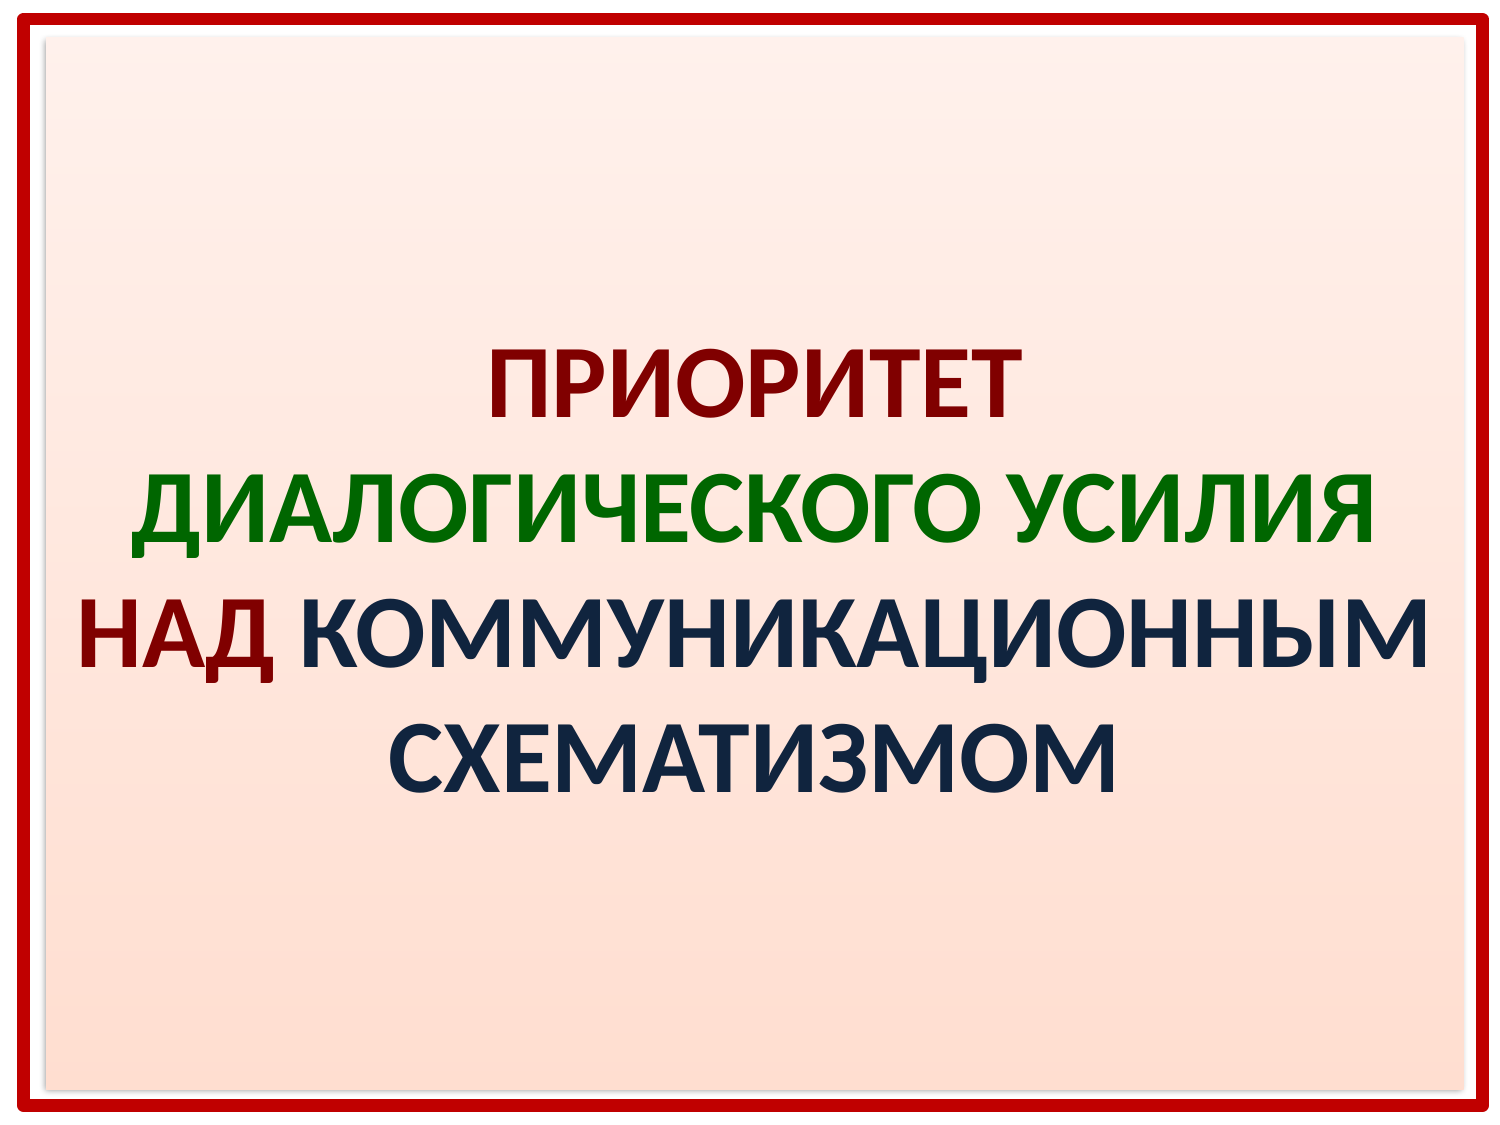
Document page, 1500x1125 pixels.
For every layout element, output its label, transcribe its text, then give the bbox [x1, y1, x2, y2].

text_box ПРИОРИТЕТ ДИАЛОГИЧЕСКОГО УСИЛИЯ НАД КОММУНИКАЦИОННЫМ СХЕМАТИЗМОМ [45, 37, 1464, 1090]
text_box [22, 17, 1484, 1108]
text_box [631, 1108, 1189, 1125]
